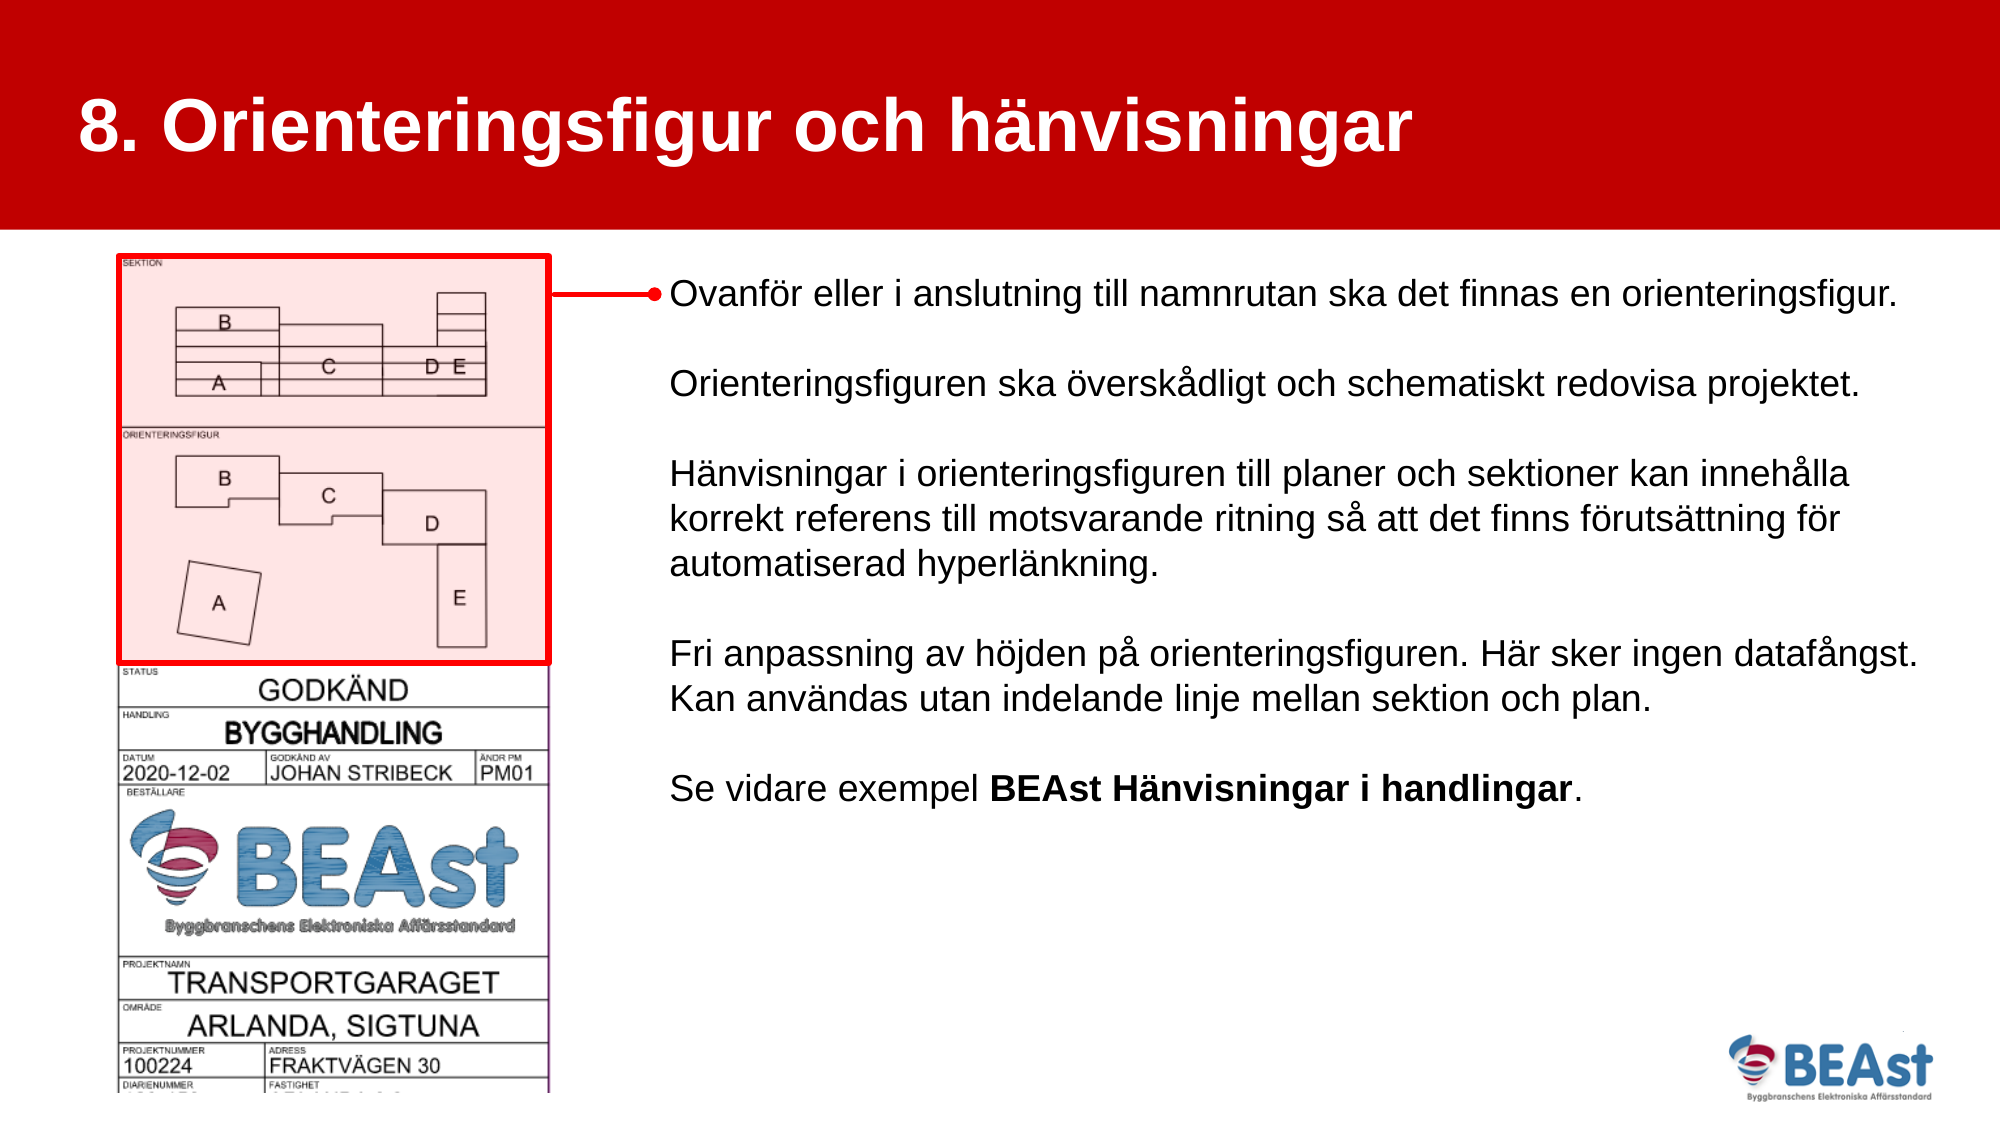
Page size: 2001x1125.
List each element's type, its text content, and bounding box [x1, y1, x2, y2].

picture [1728, 1031, 1935, 1103]
text_box [0, 0, 2000, 232]
text_box Ovanför eller i anslutning till namnrutan ska det finnas en orienteringsfigur. Orienteringsfiguren ska överskådligt och schematiskt redovisa projektet. Hänvisningar i orienteringsfiguren till planer och sektioner kan innehålla korrekt referens till motsvarande ritning så att det finns förutsättning för automatiserad hyperlänkning. Fri anpassning av höjden på orienteringsfiguren. Här sker ingen datafångst. Kan användas utan indelande linje mellan sektion och plan. Se vidare exempel BEAst Hänvisningar i handlingar. [654, 262, 1950, 817]
title 8. Orienteringsfigur och hänvisningar [63, 32, 1932, 213]
picture [113, 248, 554, 1093]
